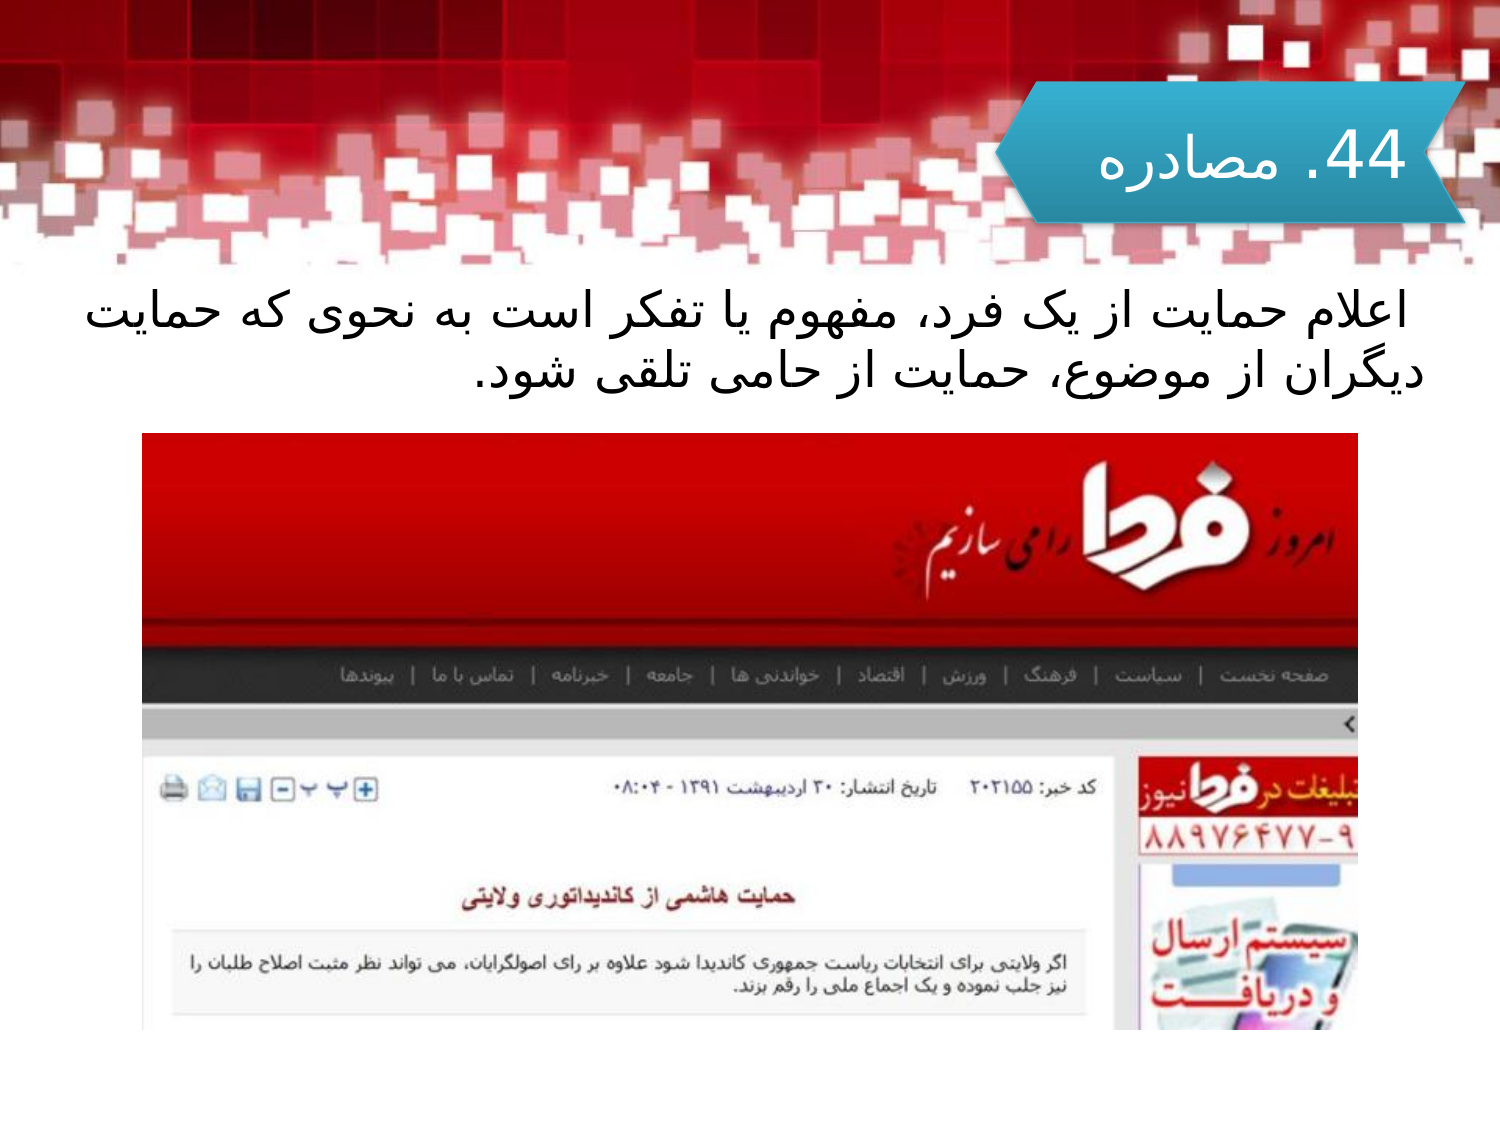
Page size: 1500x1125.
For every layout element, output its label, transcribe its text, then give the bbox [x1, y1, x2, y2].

text_box اعلام حمایت از یک فرد، مفهوم یا تفکر است به نحوی که حمایت دیگران از موضوع، حمایت از حامی تلقی شود. [70, 270, 1442, 406]
text_box 44. مصادره [995, 81, 1466, 224]
picture [0, 0, 1500, 1125]
